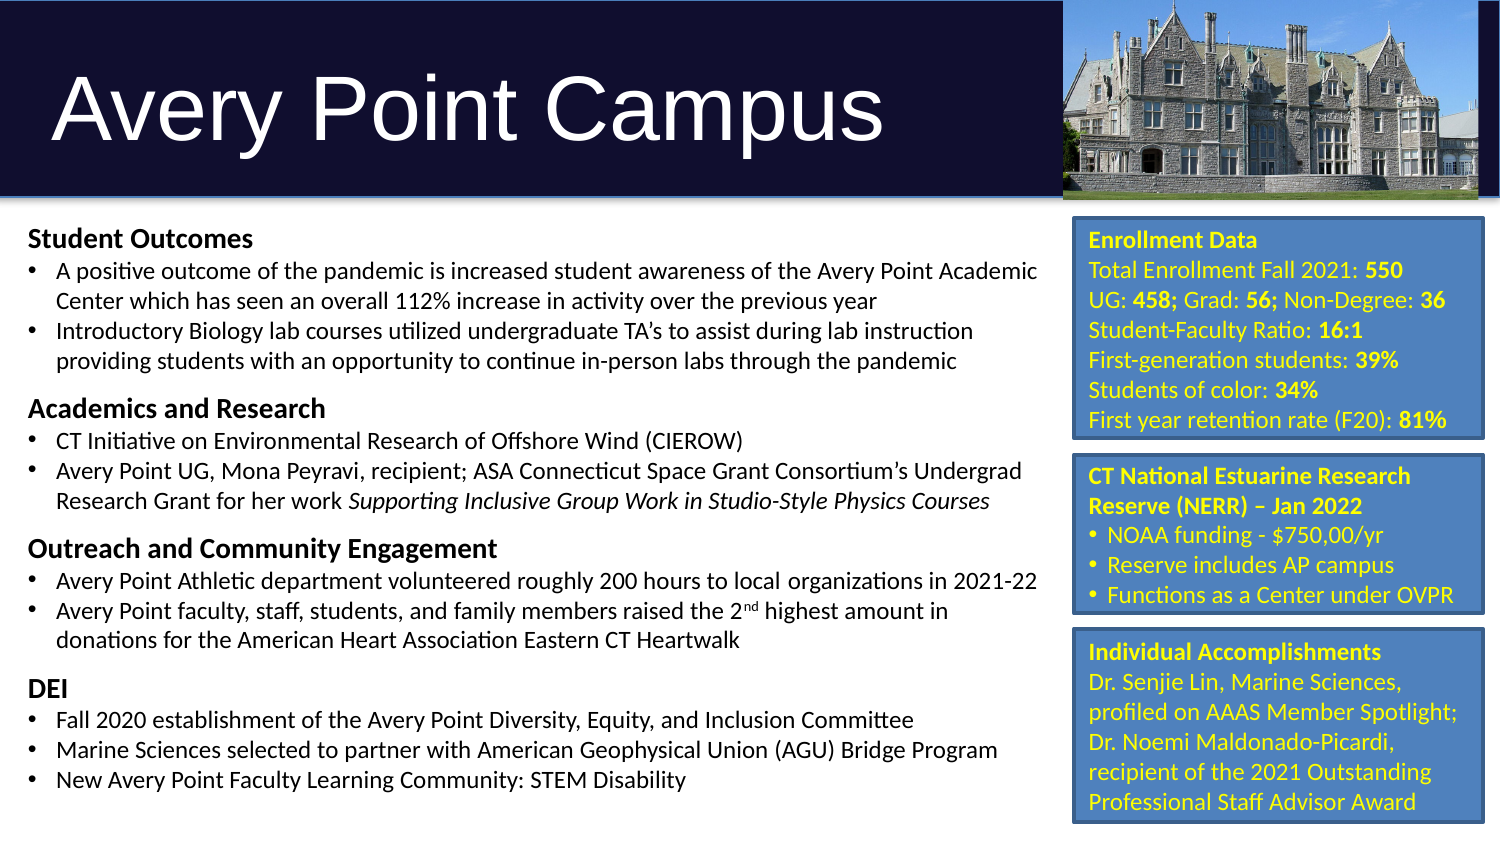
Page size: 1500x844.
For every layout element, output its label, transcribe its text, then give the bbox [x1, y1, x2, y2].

title Avery Point Campus [36, 33, 1057, 175]
text_box Enrollment Data Total Enrollment Fall 2021: 550 UG: 458; Grad: 56; Non-Degree: 36 Student-Faculty Ratio: 16:1 First-generation students: 39% Students of color: 34% First year retention rate (F20): 81% [1072, 216, 1485, 440]
text_box Student Outcomes A positive outcome of the pandemic is increased student awareness of the Avery Point Academic Center which has seen an overall 112% increase in activity over the previous year Introductory Biology lab courses utilized undergraduate TA’s to assist during lab instruction providing students with an opportunity to continue in-person labs through the pandemic Academics and Research CT Initiative on Environmental Research of Offshore Wind (CIEROW) Avery Point UG, Mona Peyravi, recipient; ASA Connecticut Space Grant Consortium’s Undergrad Research Grant for her work Supporting Inclusive Group Work in Studio-Style Physics Courses Outreach and Community Engagement Avery Point Athletic department volunteered roughly 200 hours to local organizations in 2021-22 Avery Point faculty, staff, students, and family members raised the 2nd highest amount in donations for the American Heart Association Eastern CT Heartwalk DEI Fall 2020 establishment of the Avery Point Diversity, Equity, and Inclusion Committee Marine Sciences selected to partner with American Geophysical Union (AGU) Bridge Program New Avery Point Faculty Learning Community: STEM Disability [12, 212, 1059, 802]
text_box CT National Estuarine Research Reserve (NERR) – Jan 2022 NOAA funding - $750,00/yr Reserve includes AP campus Functions as a Center under OVPR [1072, 453, 1485, 615]
picture [1062, 0, 1479, 200]
text_box Individual Accomplishments Dr. Senjie Lin, Marine Sciences, profiled on AAAS Member Spotlight; Dr. Noemi Maldonado-Picardi, recipient of the 2021 Outstanding Professional Staff Advisor Award [1072, 627, 1485, 824]
